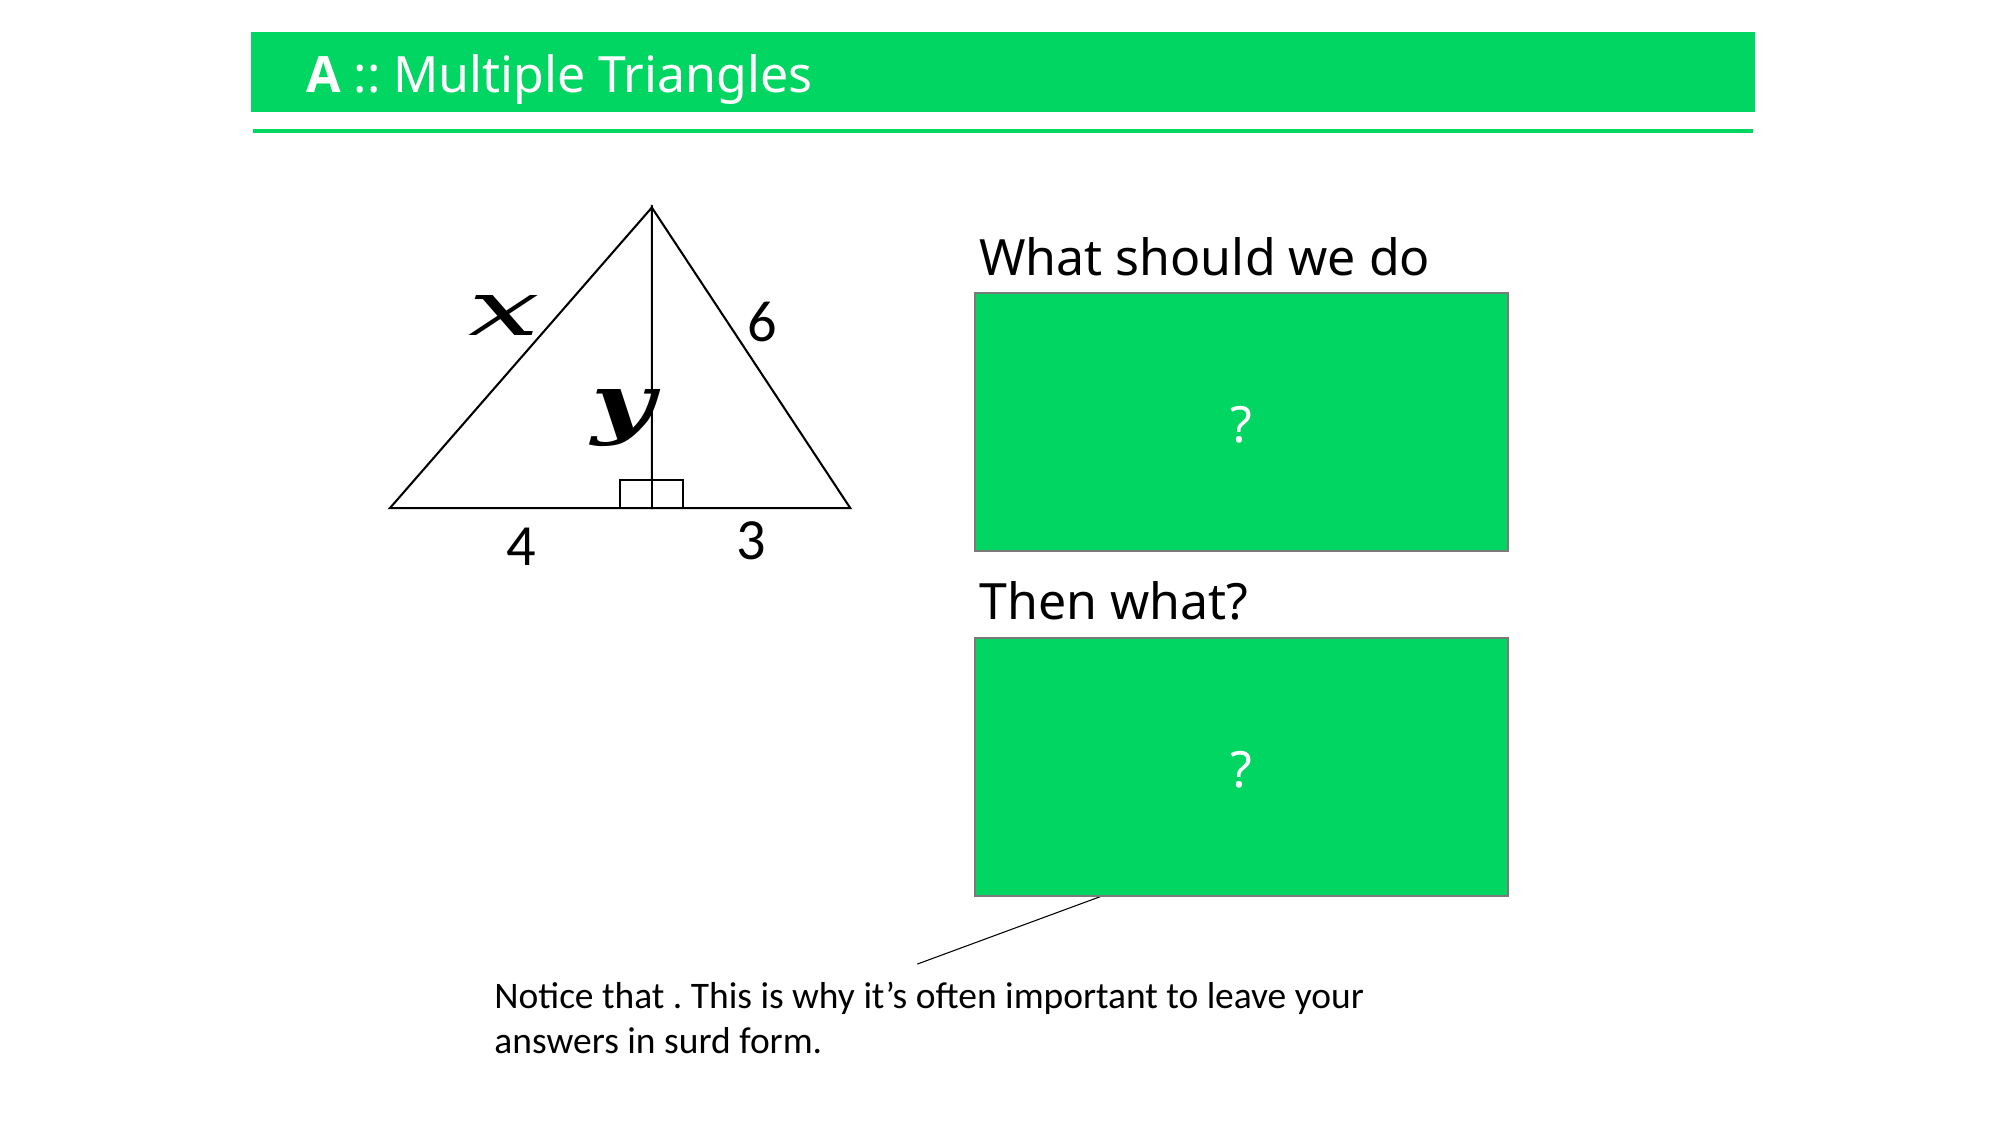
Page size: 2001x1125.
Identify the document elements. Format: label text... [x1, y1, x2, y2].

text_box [253, 34, 1753, 132]
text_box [389, 207, 851, 509]
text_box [917, 881, 1142, 965]
text_box ? [974, 637, 1509, 897]
text_box ? [974, 292, 1509, 552]
text_box 4 [479, 509, 563, 585]
text_box 3 [709, 509, 793, 579]
